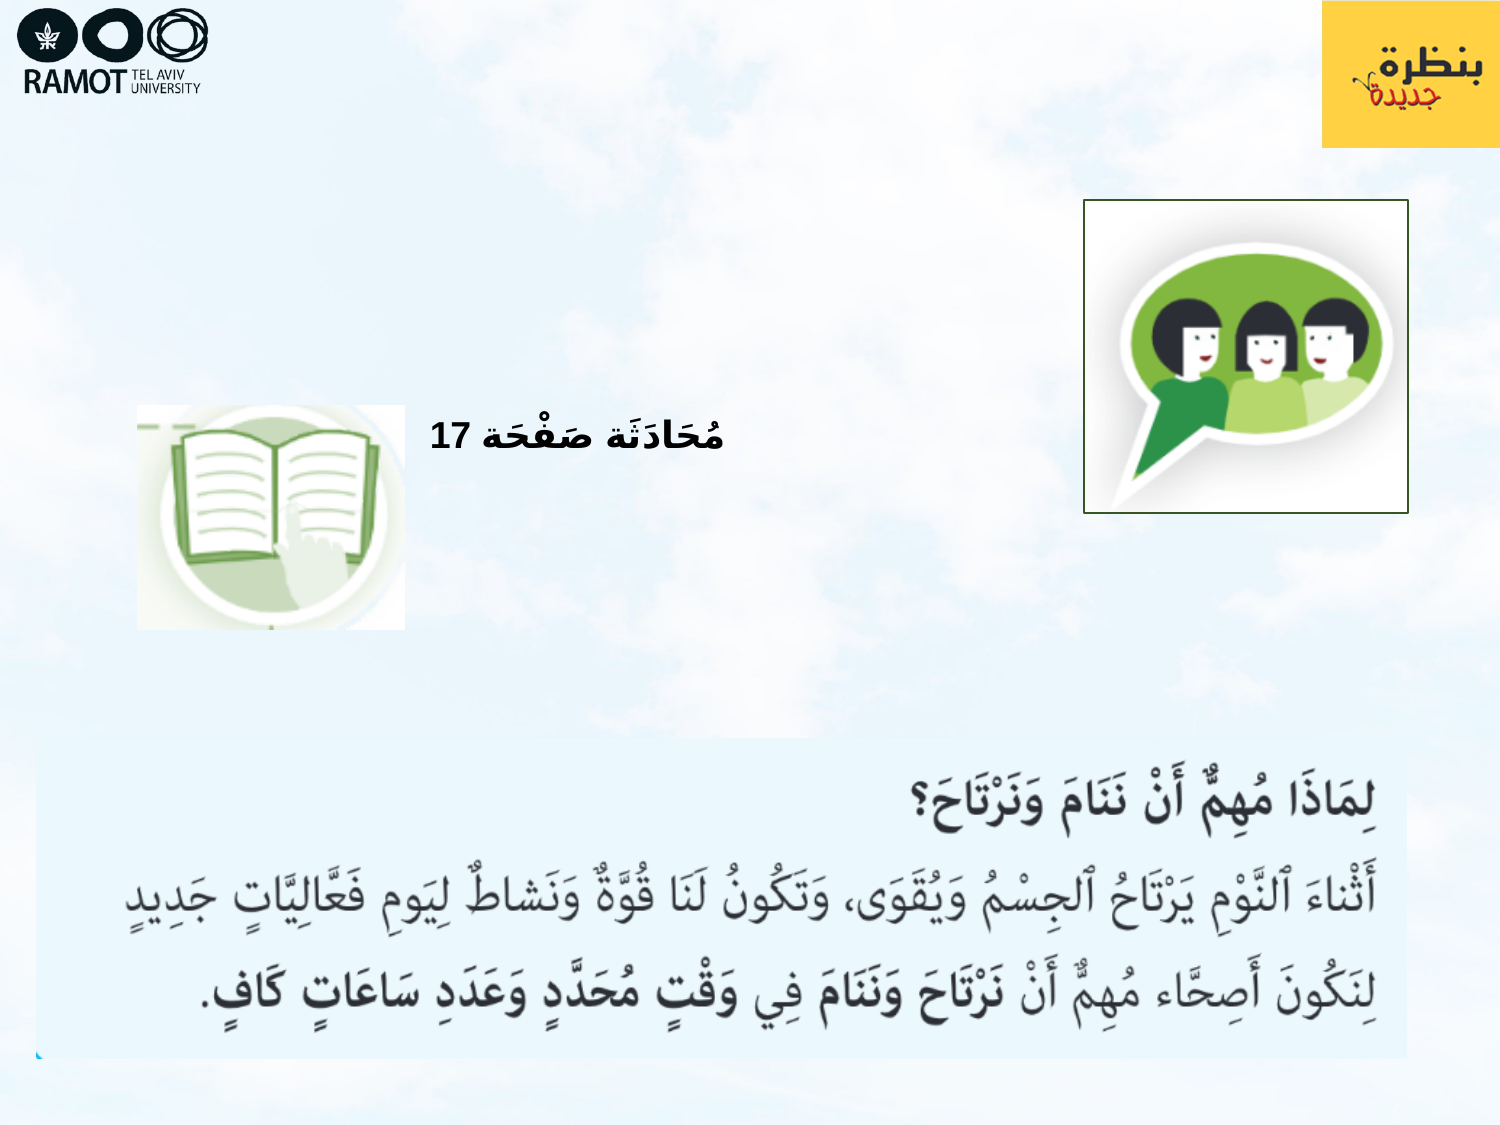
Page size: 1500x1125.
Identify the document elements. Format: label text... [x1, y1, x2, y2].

picture [0, 0, 1500, 1125]
text_box مُحَادَثَة صَفْحَة 17 [415, 403, 1084, 464]
